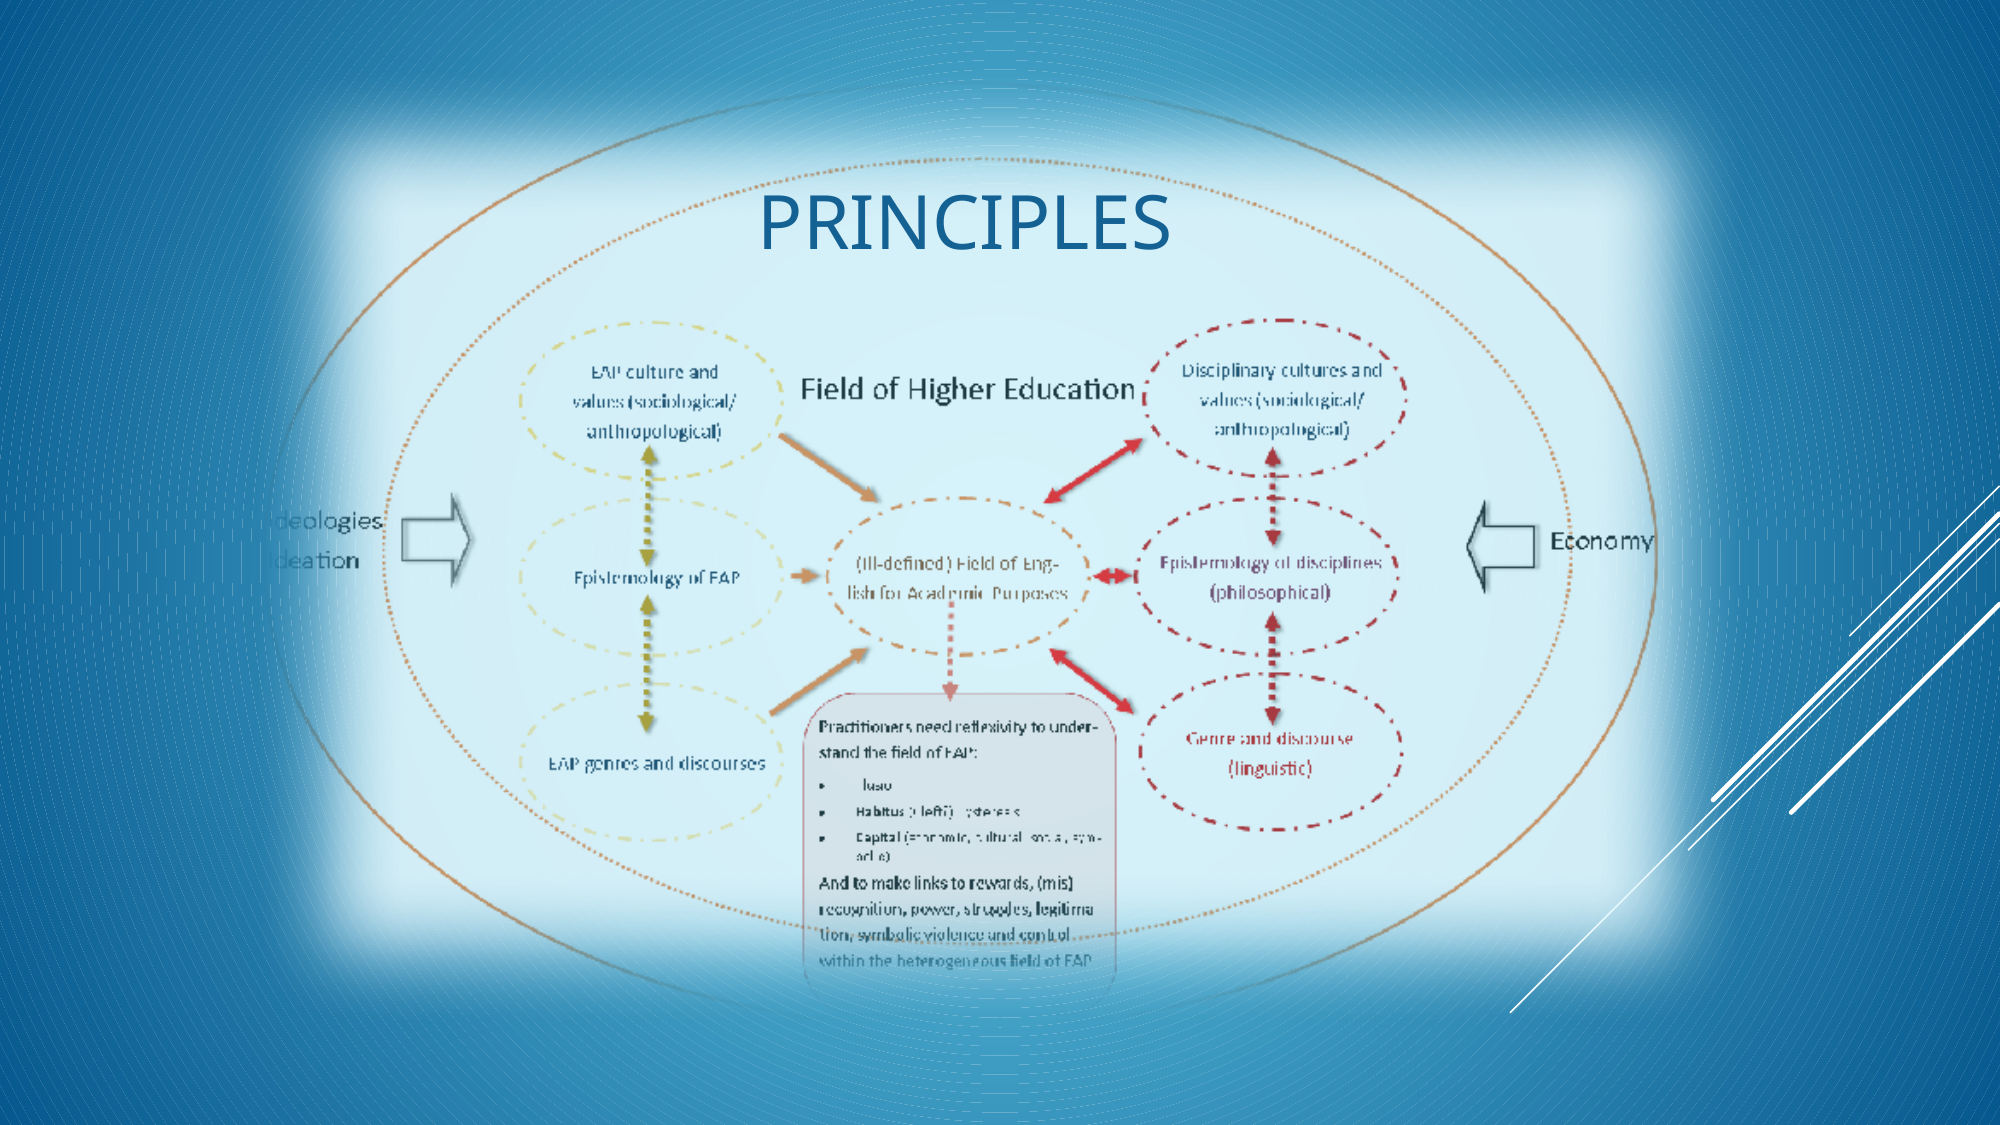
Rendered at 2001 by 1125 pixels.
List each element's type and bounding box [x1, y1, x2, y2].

list [248, 61, 1752, 1030]
